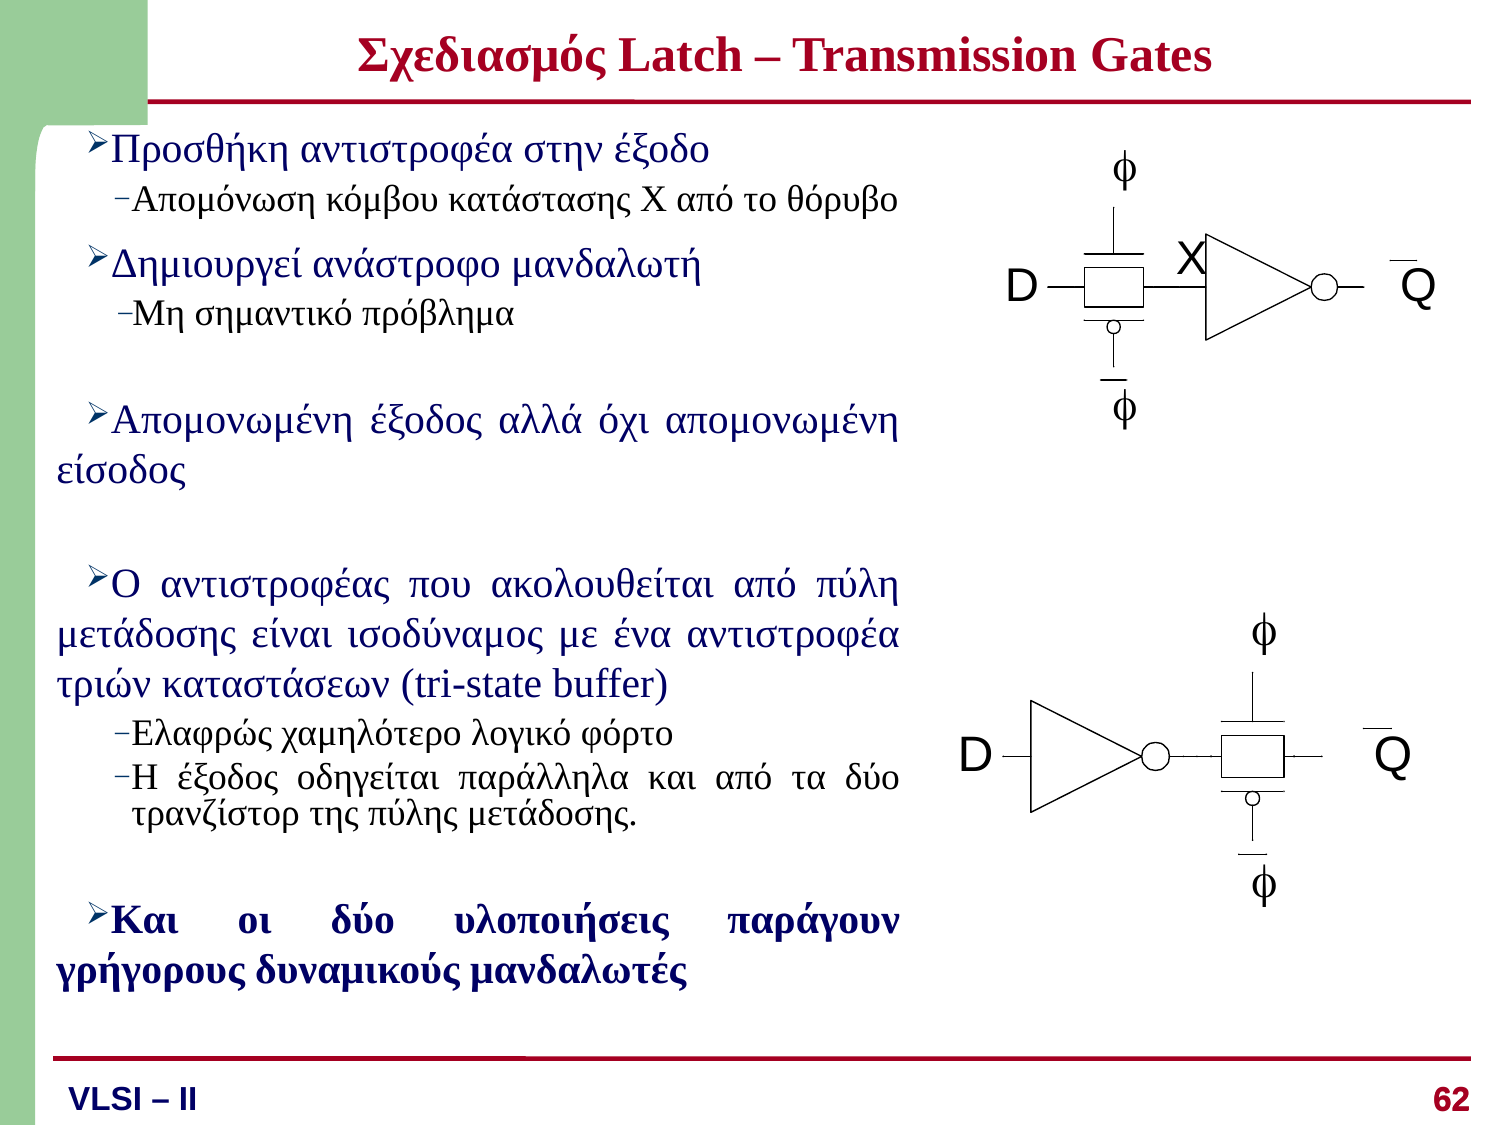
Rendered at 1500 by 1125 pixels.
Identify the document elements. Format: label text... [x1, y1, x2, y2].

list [950, 585, 1420, 920]
title Σχεδιασμός Latch – Transmission Gates [112, 19, 1459, 91]
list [997, 125, 1444, 442]
text_box 62 [1403, 1044, 1500, 1125]
footer VLSI – II [52, 1065, 1403, 1125]
list Προσθήκη αντιστροφέα στην έξοδο Απομόνωση κόμβου κατάστασης Χ από το θόρυβο Δημιουργεί ανάστροφο μανδαλωτή Μη σημαντικό πρόβλημα Απομονωμένη έξοδος αλλά όχι απομονωμένη είσοδος Ο αντιστροφέας που ακολουθείται από πύλη μετάδοσης είναι ισοδύναμος με ένα αντιστροφέα τριών καταστάσεων (tri-state buffer) Ελαφρώς χαμηλότερο λογικό φόρτο Η έξοδος οδηγείται παράλληλα και από τα δύο τρανζίστορ της πύλης μετάδοσης. Και οι δύο υλοποιήσεις παράγουν γρήγορους δυναμικούς μανδαλωτές [41, 113, 916, 1047]
